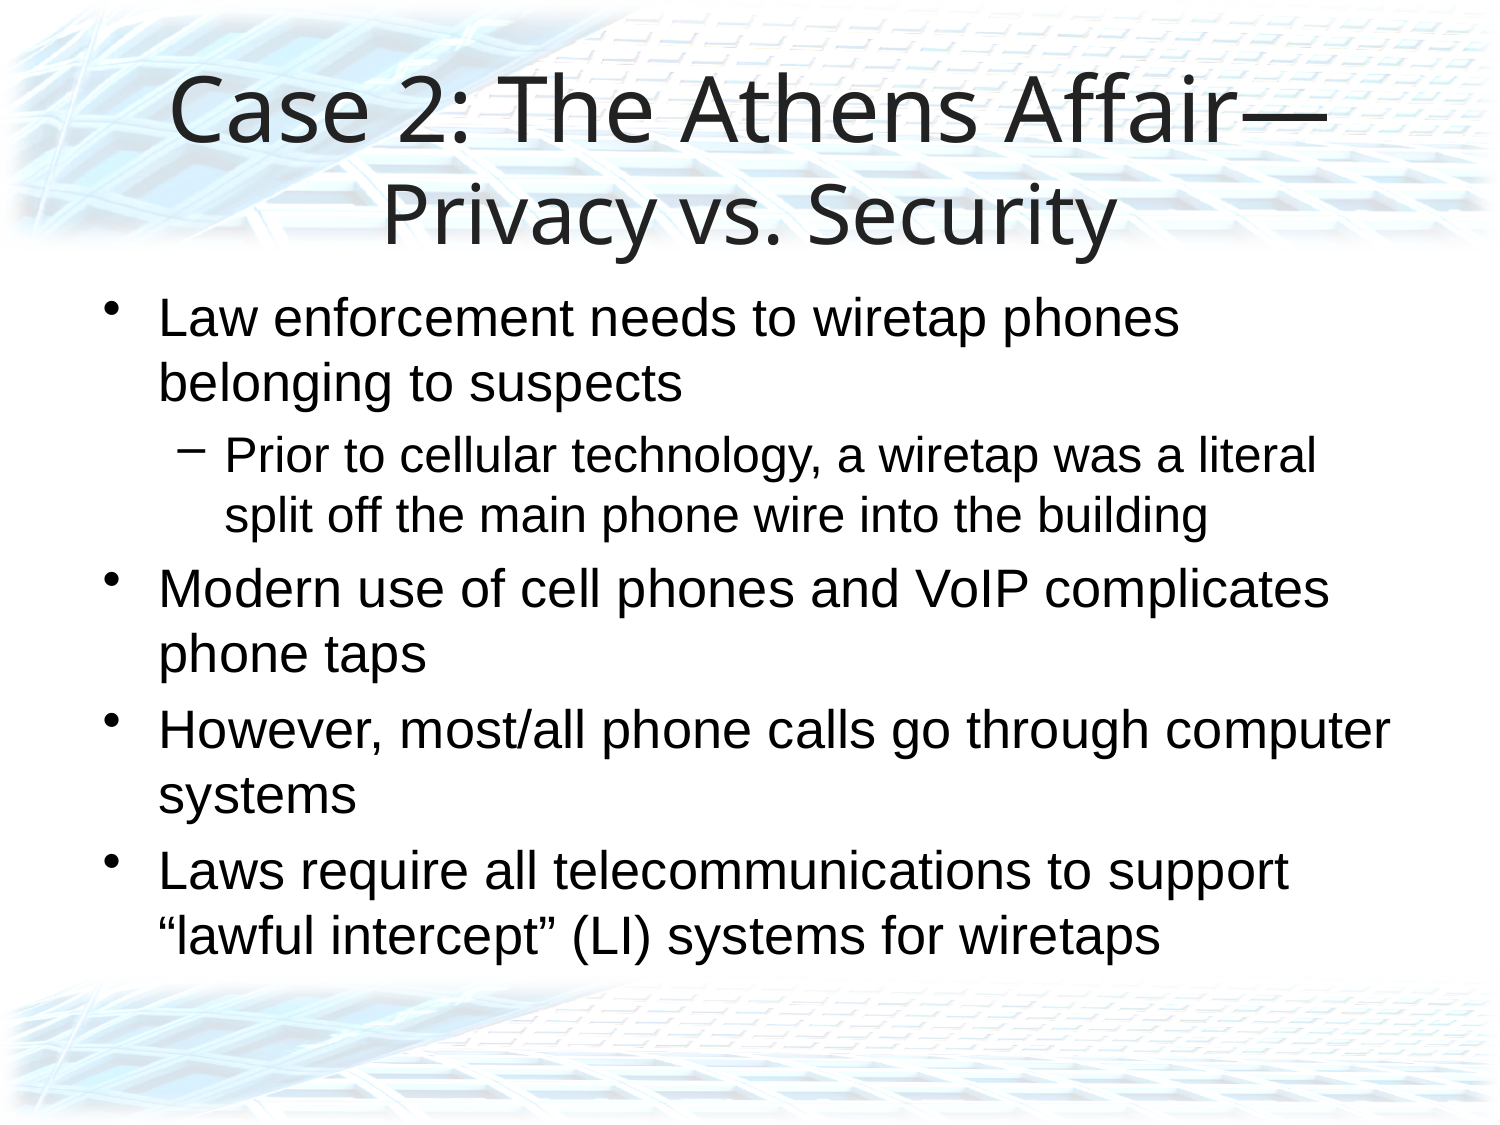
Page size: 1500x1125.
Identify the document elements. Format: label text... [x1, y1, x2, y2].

list Law enforcement needs to wiretap phones belonging to suspects Prior to cellular technology, a wiretap was a literal split off the main phone wire into the building Modern use of cell phones and VoIP complicates phone taps However, most/all phone calls go through computer systems Laws require all telecommunications to support “lawful intercept” (LI) systems for wiretaps [87, 275, 1413, 1025]
title Case 2: The Athens Affair—Privacy vs. Security [87, 62, 1413, 250]
